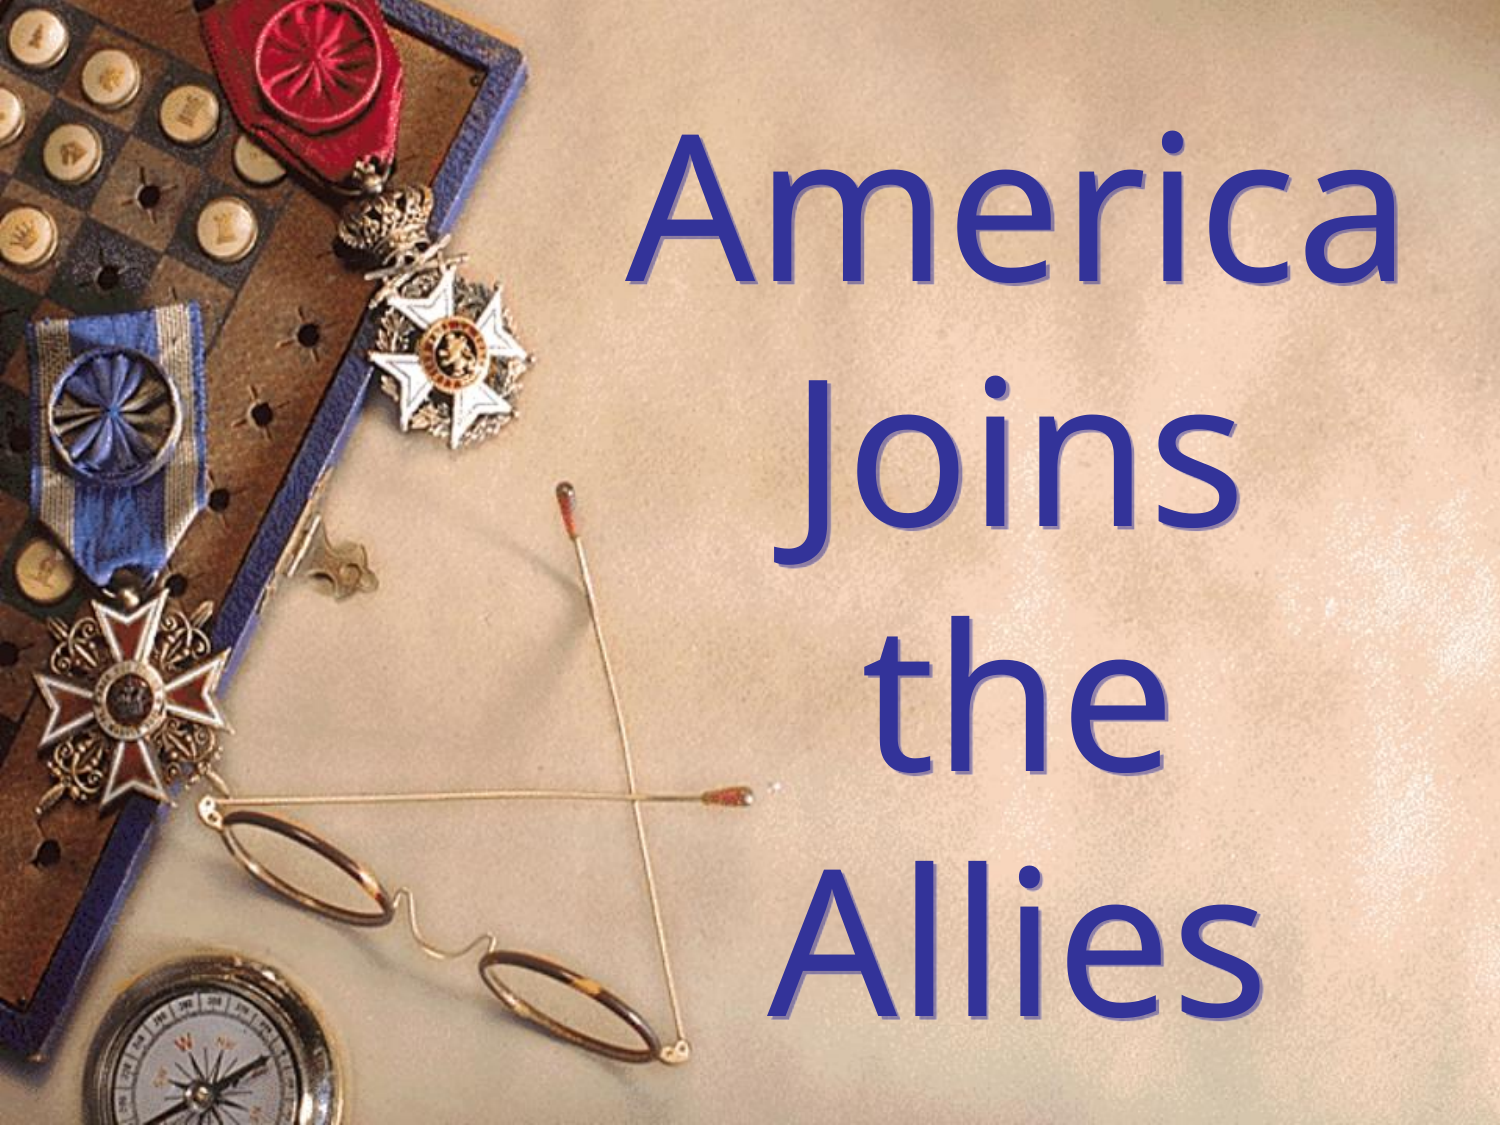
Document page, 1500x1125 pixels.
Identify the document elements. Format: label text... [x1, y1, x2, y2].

title America Joins the Allies [575, 0, 1463, 1113]
picture [0, 0, 1500, 1125]
